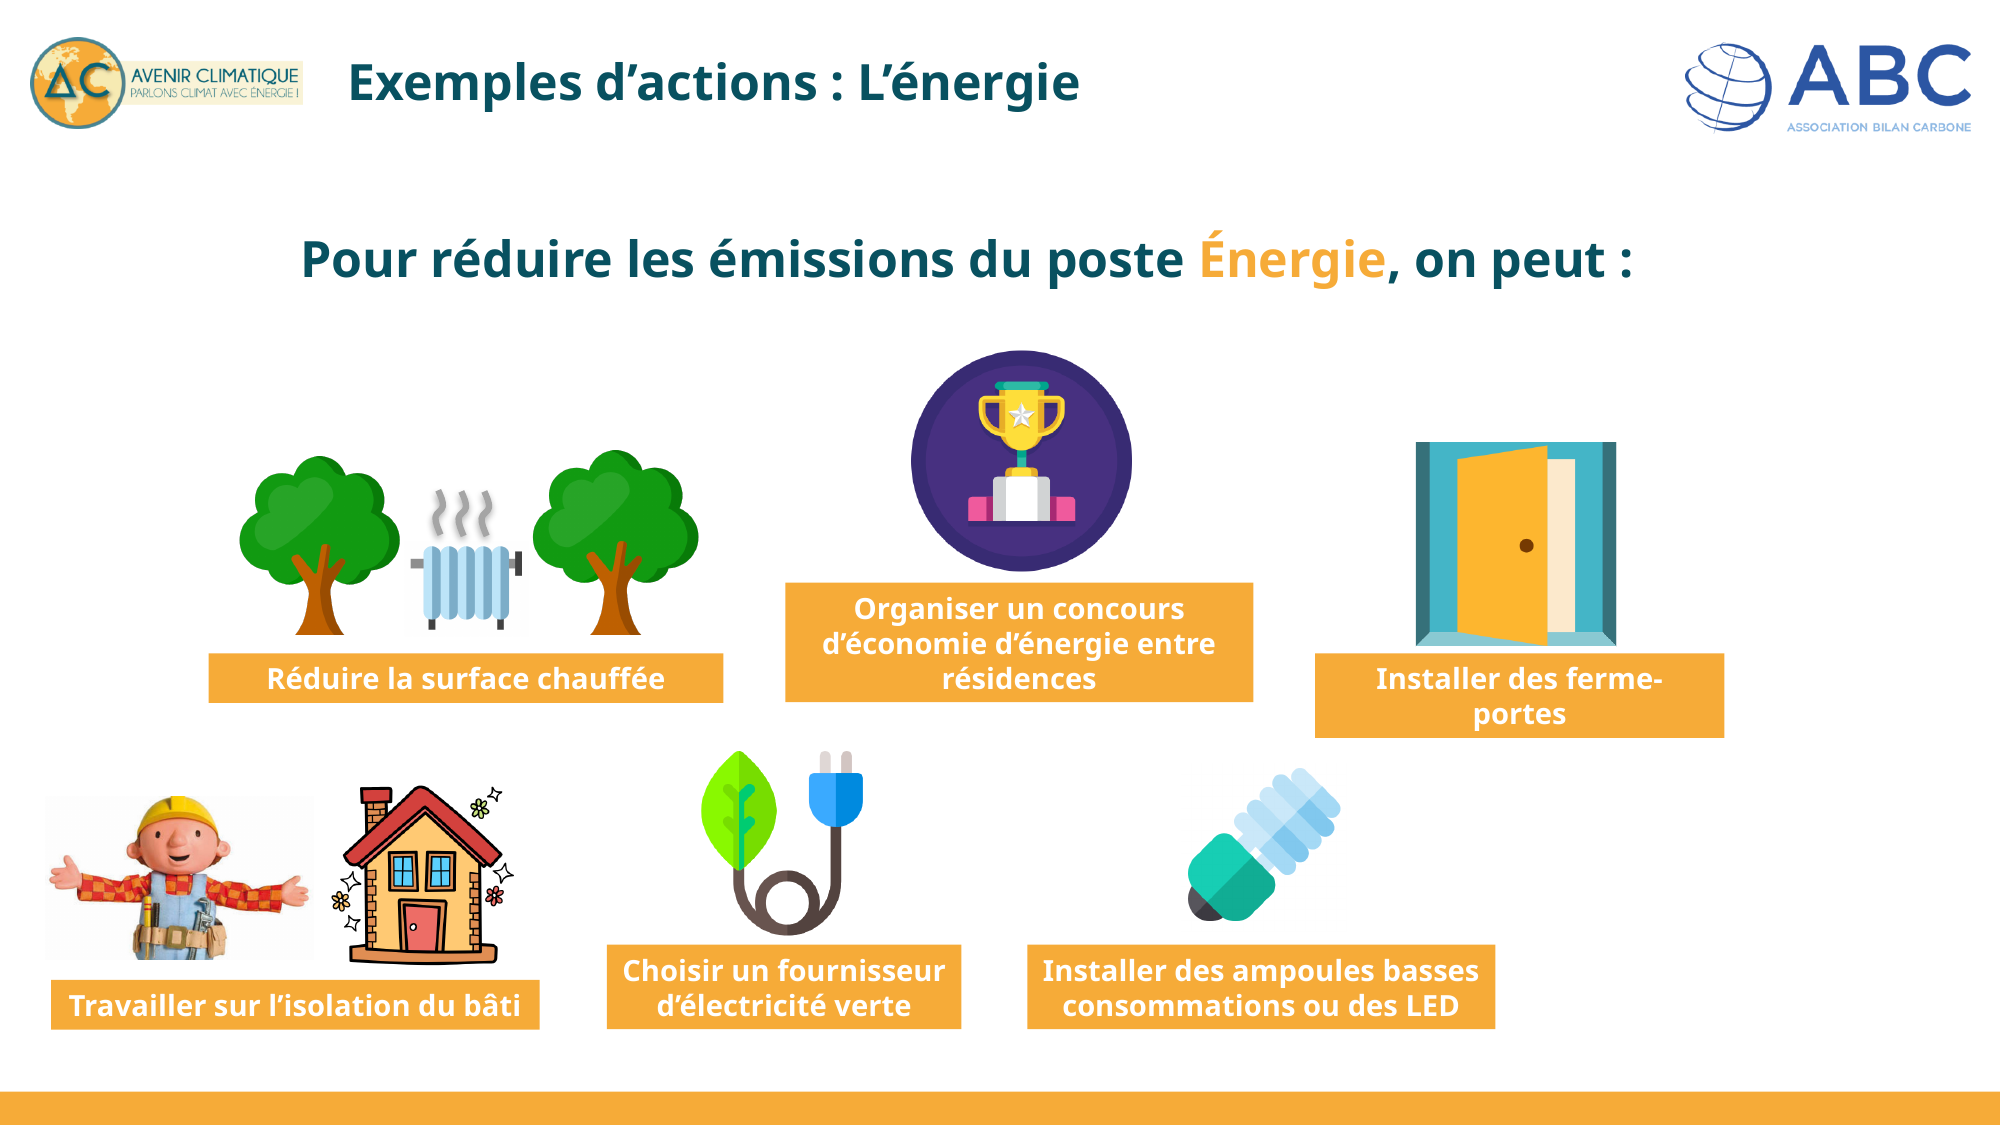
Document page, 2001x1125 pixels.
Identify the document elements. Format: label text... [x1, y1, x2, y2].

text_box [1027, 763, 1496, 1031]
title Exemples d’actions : L’énergie [332, 0, 1650, 161]
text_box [784, 344, 1254, 705]
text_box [45, 776, 542, 1031]
text_box Pour réduire les émissions du poste Énergie, on peut : [232, 219, 1702, 281]
picture [1685, 42, 1971, 134]
picture [30, 37, 303, 129]
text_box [208, 450, 724, 705]
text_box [1314, 434, 1725, 705]
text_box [606, 742, 962, 1031]
